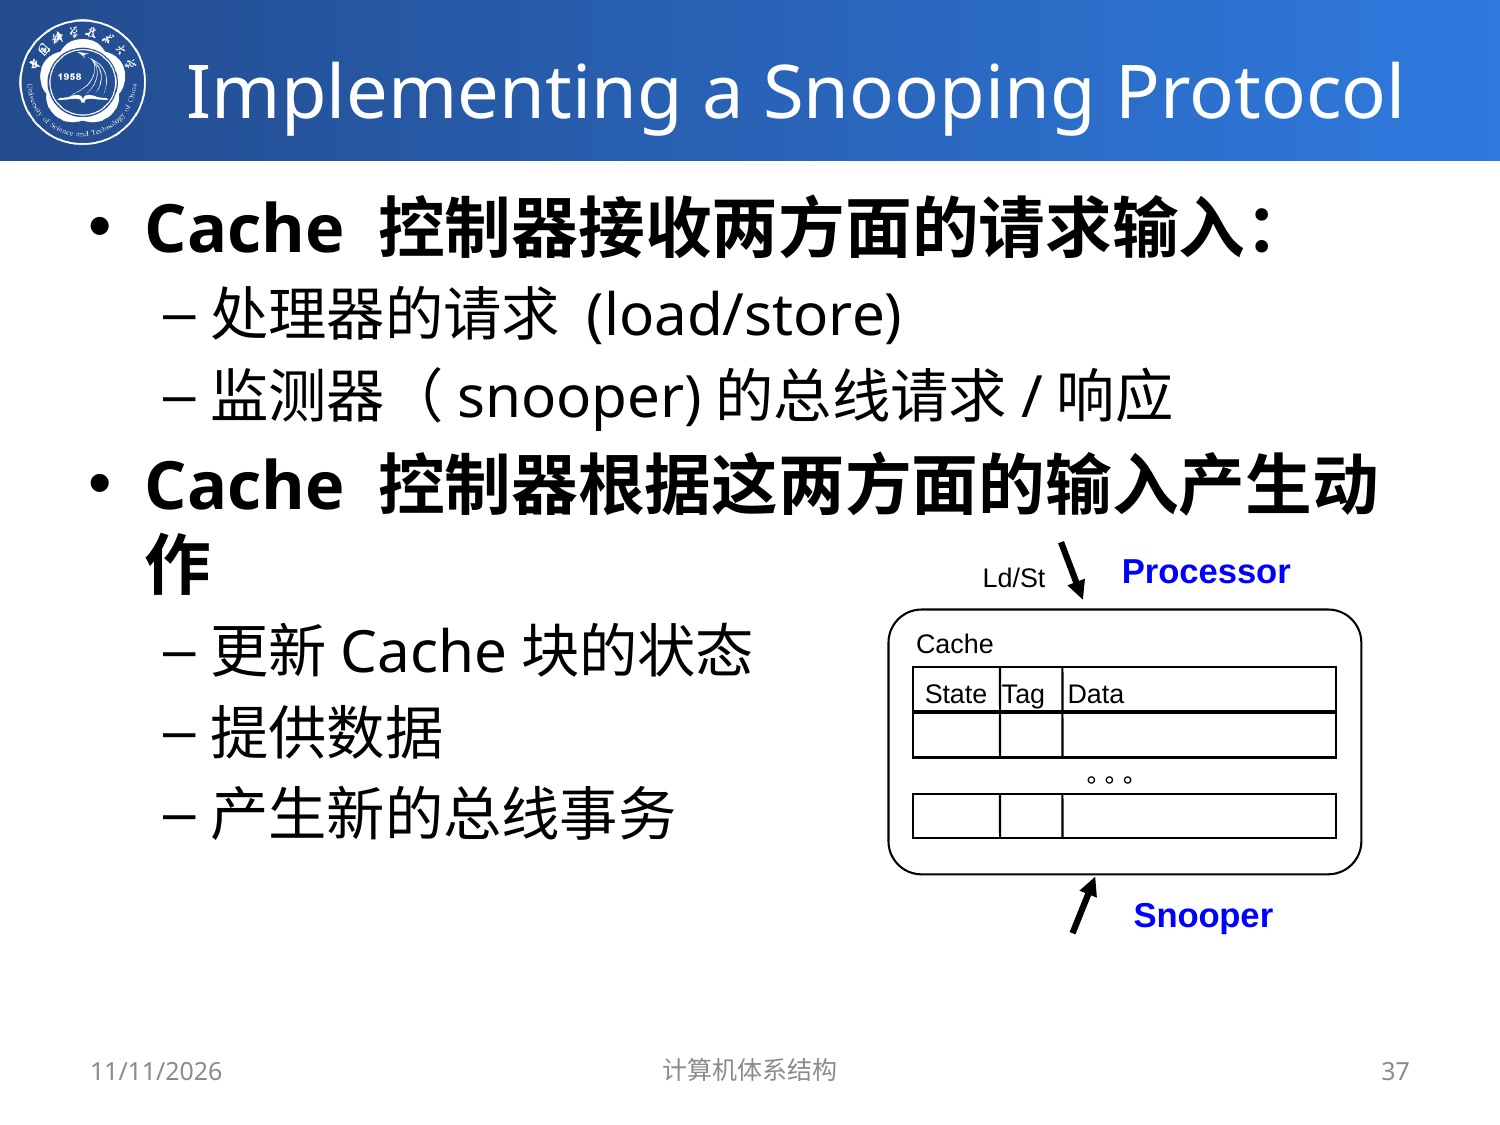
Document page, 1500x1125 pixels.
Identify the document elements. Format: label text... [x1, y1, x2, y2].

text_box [887, 541, 1362, 942]
footer 计算机体系结构 [512, 1042, 988, 1103]
picture [19, 19, 146, 145]
list Cache 控制器接收两方面的请求输入： 处理器的请求 (load/store) 监测器（snooper)的总线请求/响应 Cache 控制器根据这两方面的输入产生动作 更新Cache块的状态 提供数据 产生新的总线事务 [73, 178, 1454, 1007]
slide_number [75, 1042, 425, 1103]
slide_number 37 [1074, 1042, 1425, 1103]
title Implementing a Snooping Protocol [169, 24, 1425, 153]
